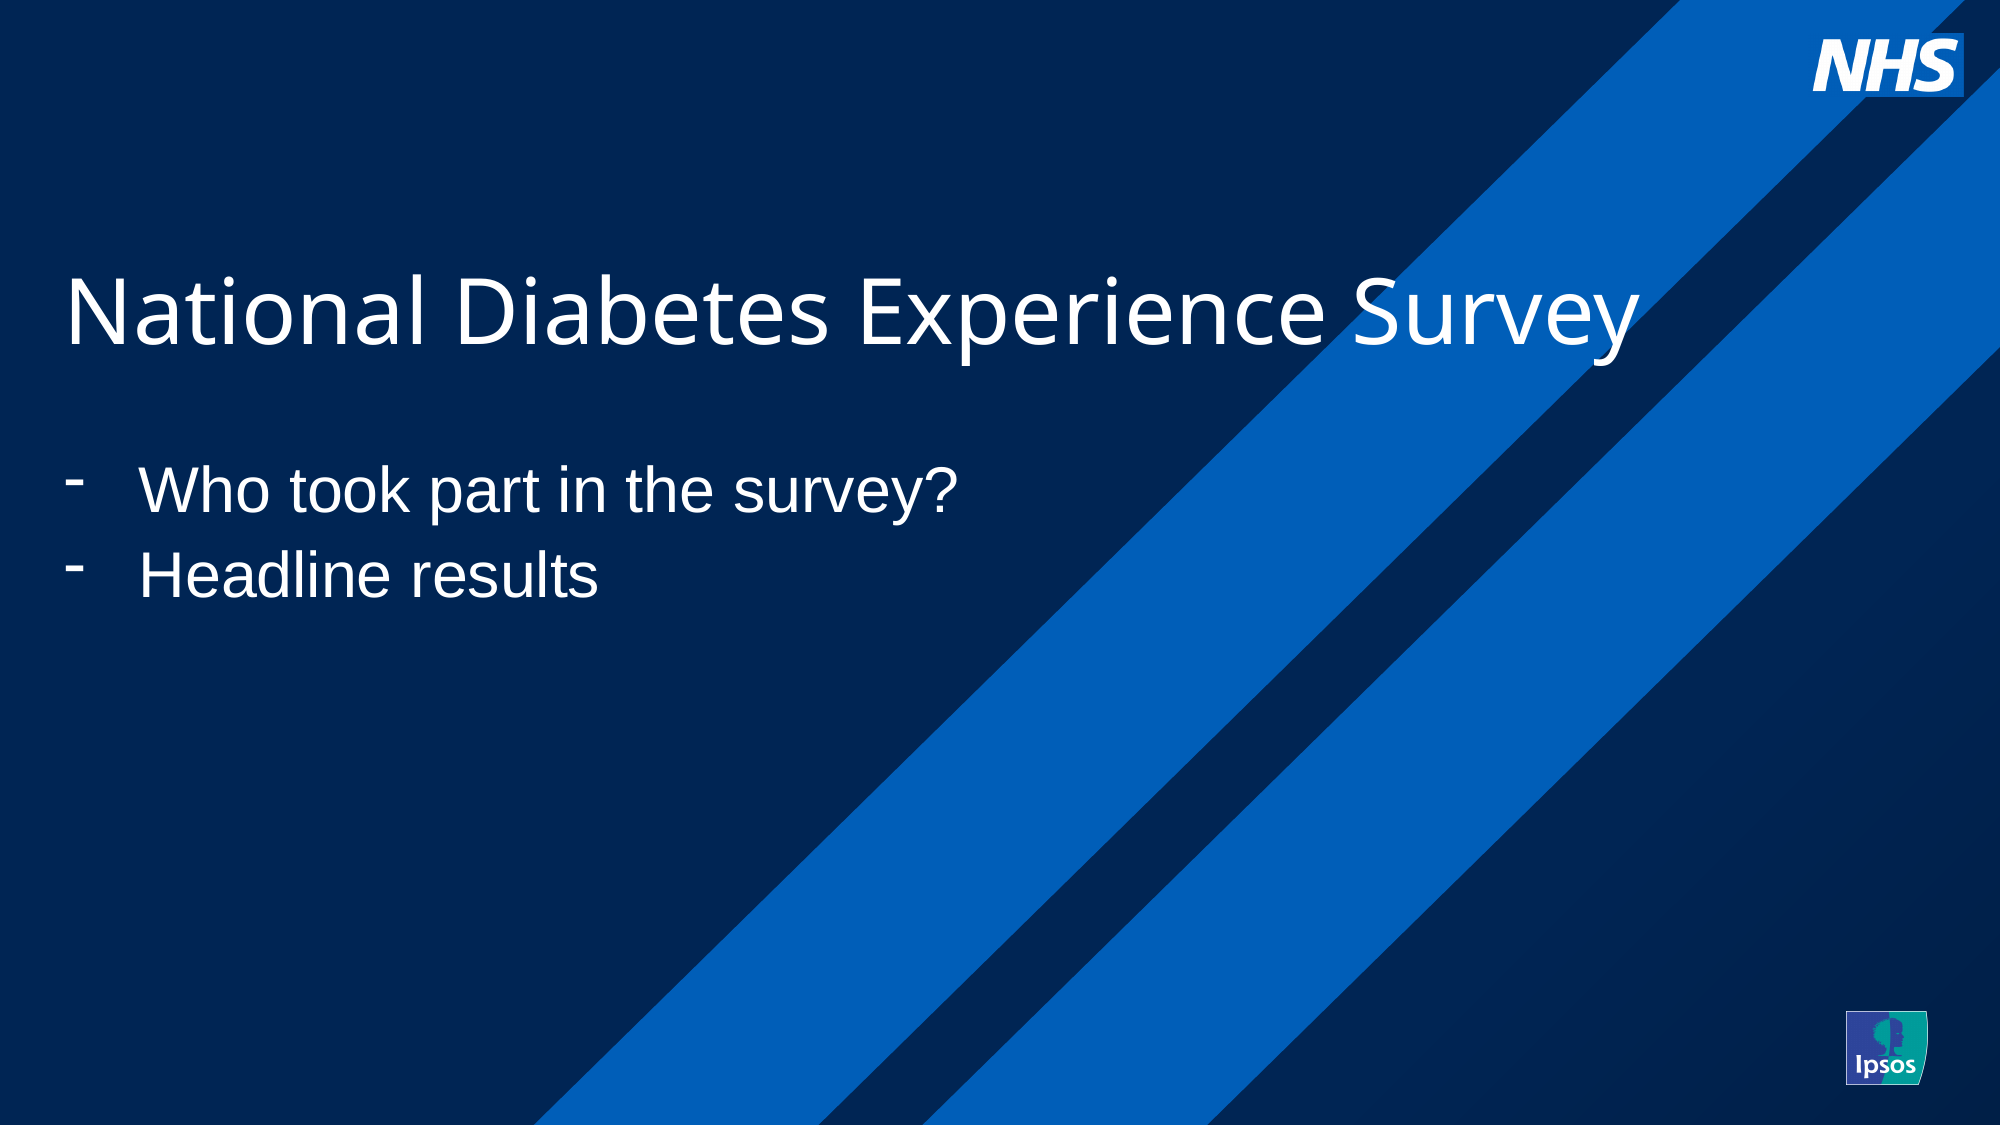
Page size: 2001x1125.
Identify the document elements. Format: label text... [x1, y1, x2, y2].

text_box National Diabetes Experience Survey Who took part in the survey? Headline results [48, 233, 2000, 843]
picture [1807, 33, 1964, 97]
picture [1846, 1011, 1928, 1085]
